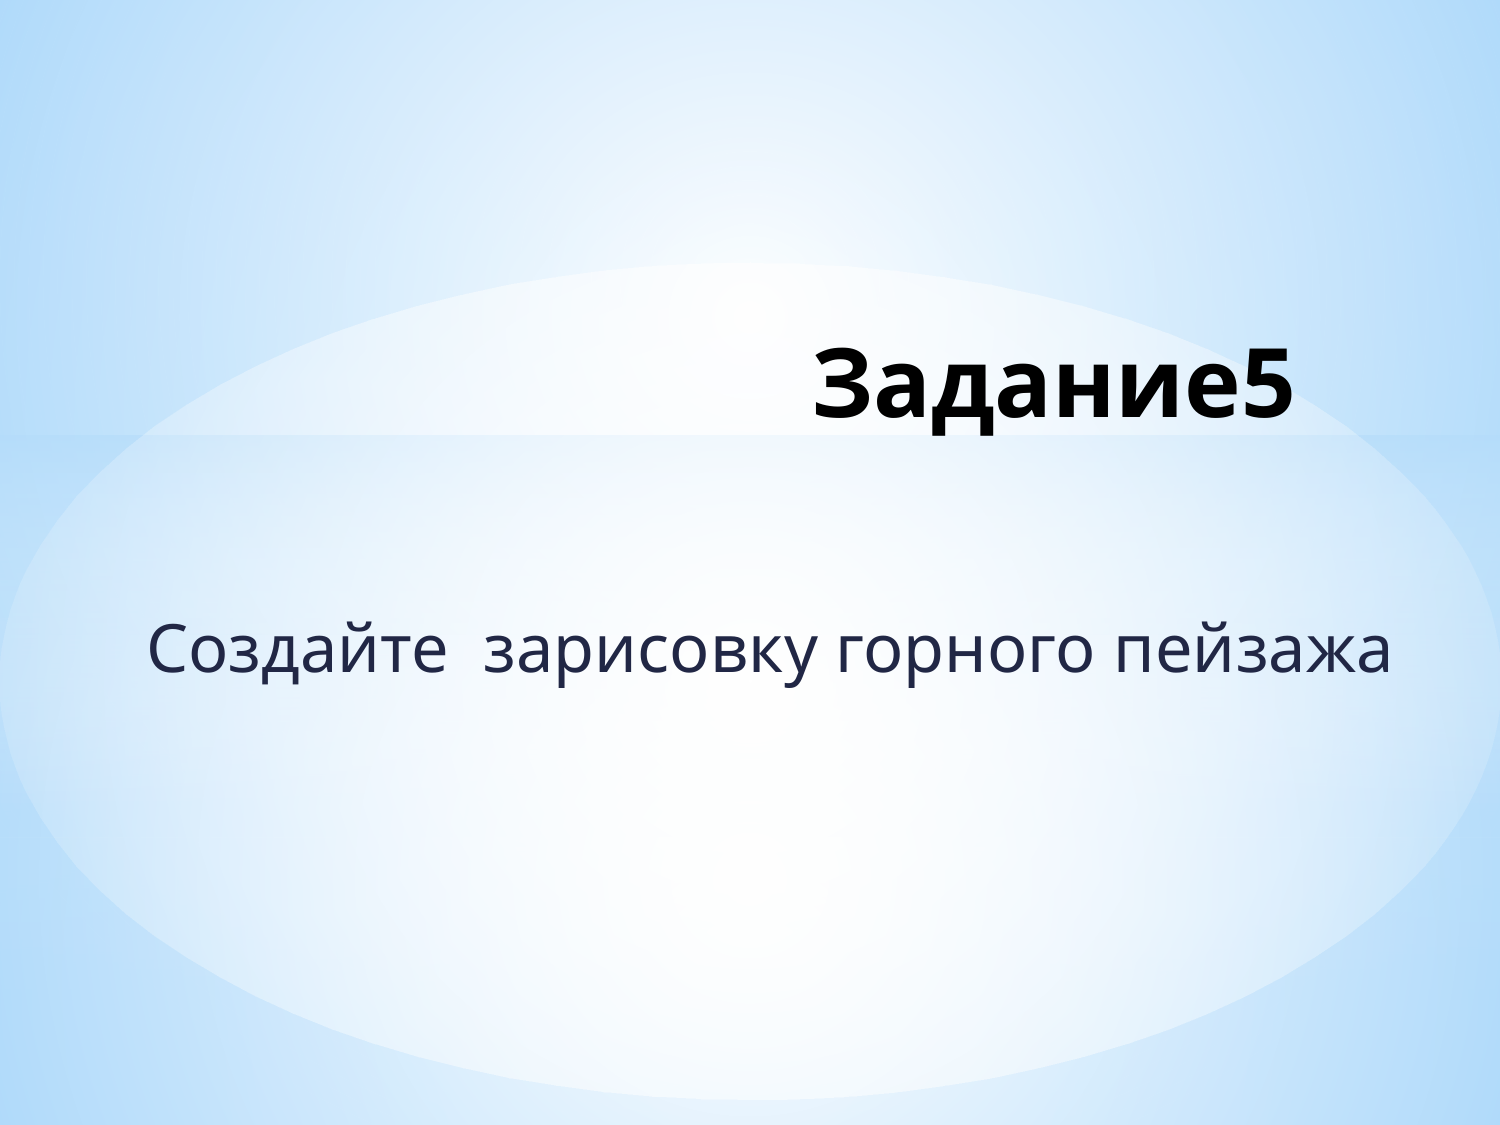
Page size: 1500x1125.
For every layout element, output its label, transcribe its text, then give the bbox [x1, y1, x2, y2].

list Создайте зарисовку горного пейзажа [0, 597, 1500, 965]
title Задание5 [333, 78, 1312, 445]
